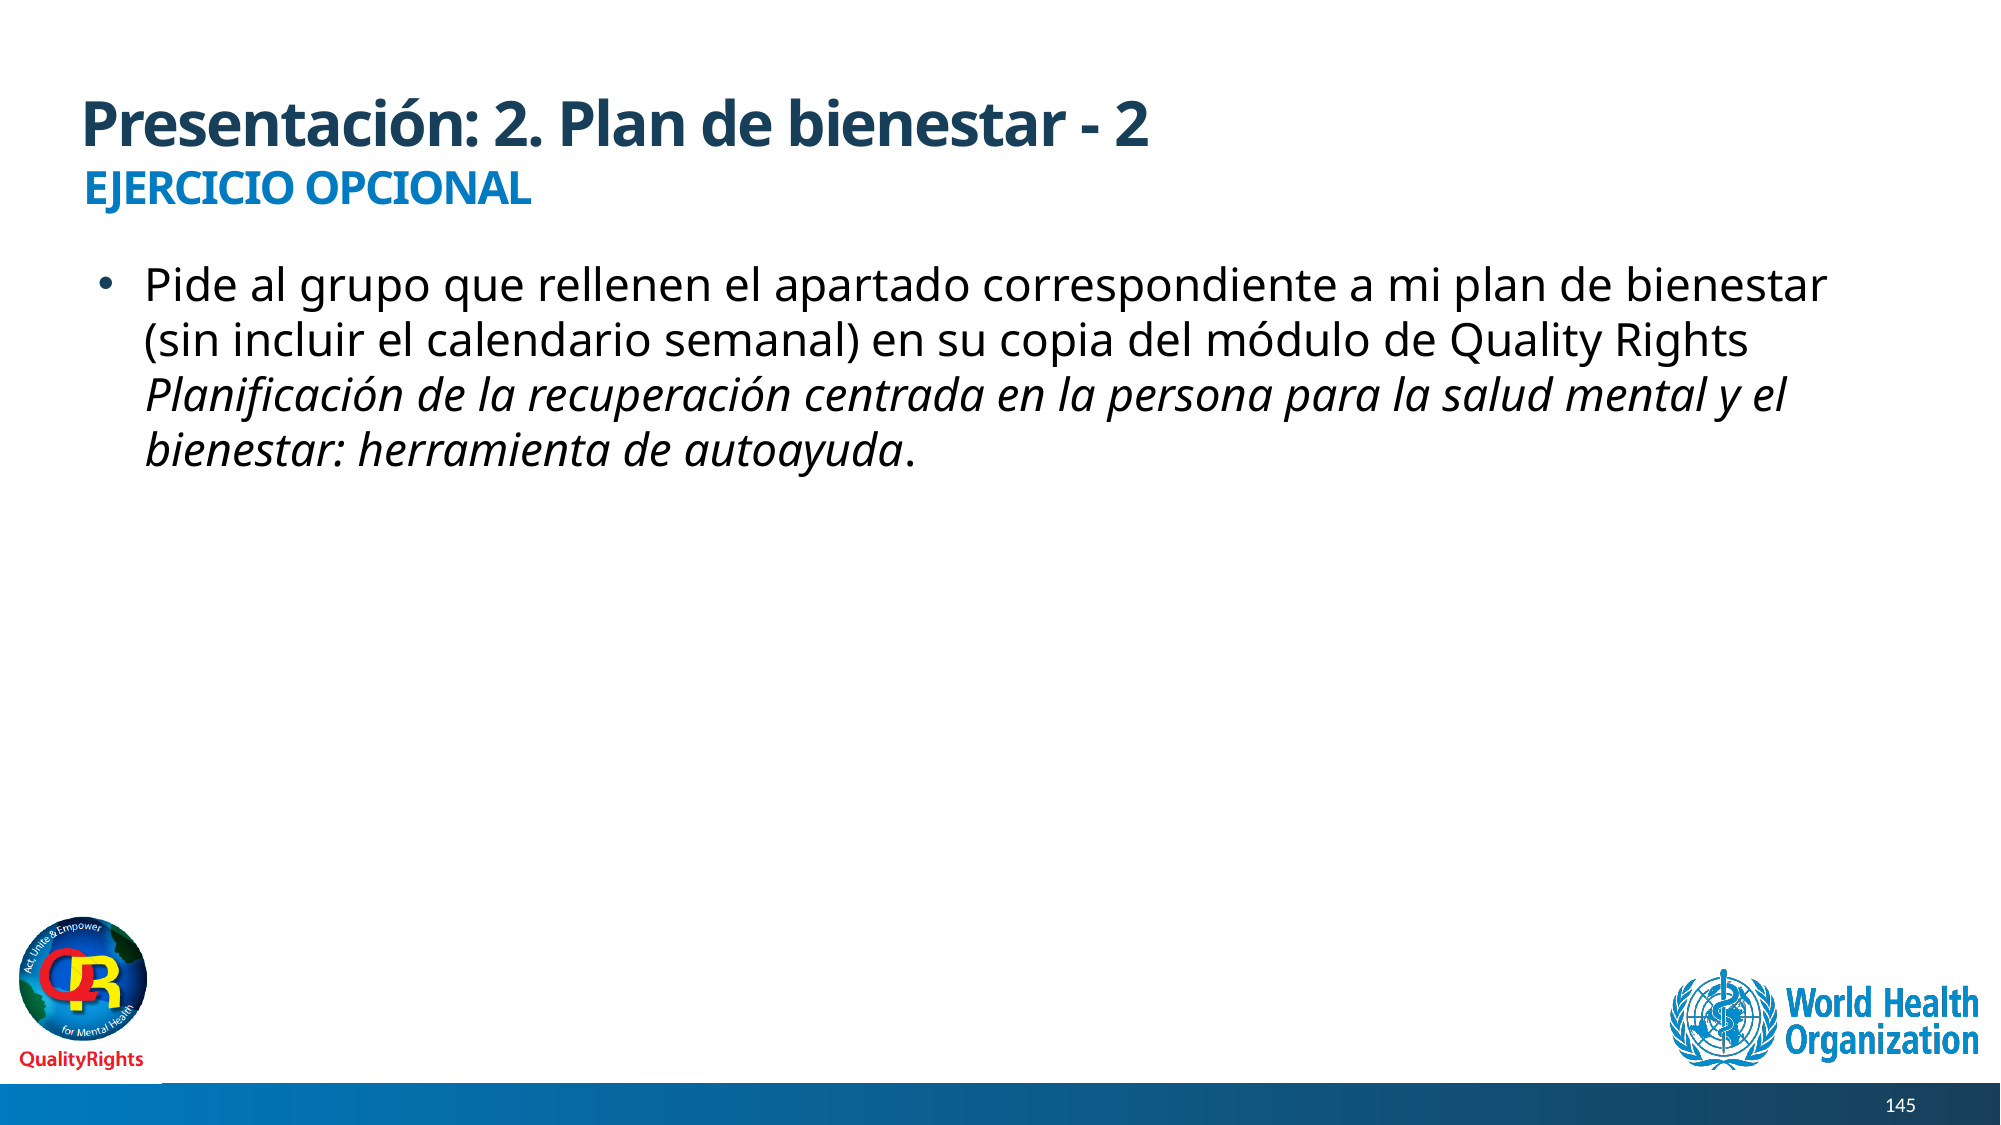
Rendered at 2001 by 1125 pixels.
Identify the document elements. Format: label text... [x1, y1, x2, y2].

picture [1692, 1031, 1700, 1042]
title Presentación: 2. Plan de bienestar - 2 [65, 83, 1672, 154]
picture [1747, 992, 1758, 1016]
picture [1670, 1030, 1715, 1070]
picture [1732, 969, 1978, 1070]
picture [1711, 1031, 1722, 1038]
picture [1821, 1000, 1826, 1012]
picture [0, 899, 162, 1084]
picture [1860, 1000, 1865, 1012]
picture [1805, 987, 1811, 1002]
picture [1747, 1019, 1758, 1041]
picture [1958, 1000, 1962, 1012]
picture [1738, 1019, 1744, 1030]
picture [1758, 1004, 1765, 1035]
picture [1744, 1003, 1751, 1016]
picture [1704, 1004, 1712, 1015]
picture [1891, 987, 1897, 999]
list Pide al grupo que rellenen el apartado correspondiente a mi plan de bienestar (sin incluir el calendario semanal) en su copia del módulo de Quality Rights Planificación de la recuperación centrada en la persona para la salud mental y el bienestar: herramienta de autoayuda. [83, 247, 1917, 987]
picture [1750, 987, 1762, 1003]
picture [1704, 1019, 1711, 1031]
picture [1716, 1064, 1731, 1070]
list EJERCICIO OPCIONAL [83, 155, 1917, 215]
picture [1725, 1042, 1747, 1054]
picture [1706, 1038, 1722, 1046]
picture [1701, 1042, 1722, 1054]
picture [1689, 993, 1706, 1016]
picture [1701, 987, 1710, 992]
picture [1683, 987, 1697, 1047]
picture [1742, 1019, 1751, 1034]
picture [1698, 1047, 1750, 1060]
picture [1711, 995, 1721, 1004]
picture [1792, 987, 1797, 1004]
picture [1670, 987, 1680, 1010]
